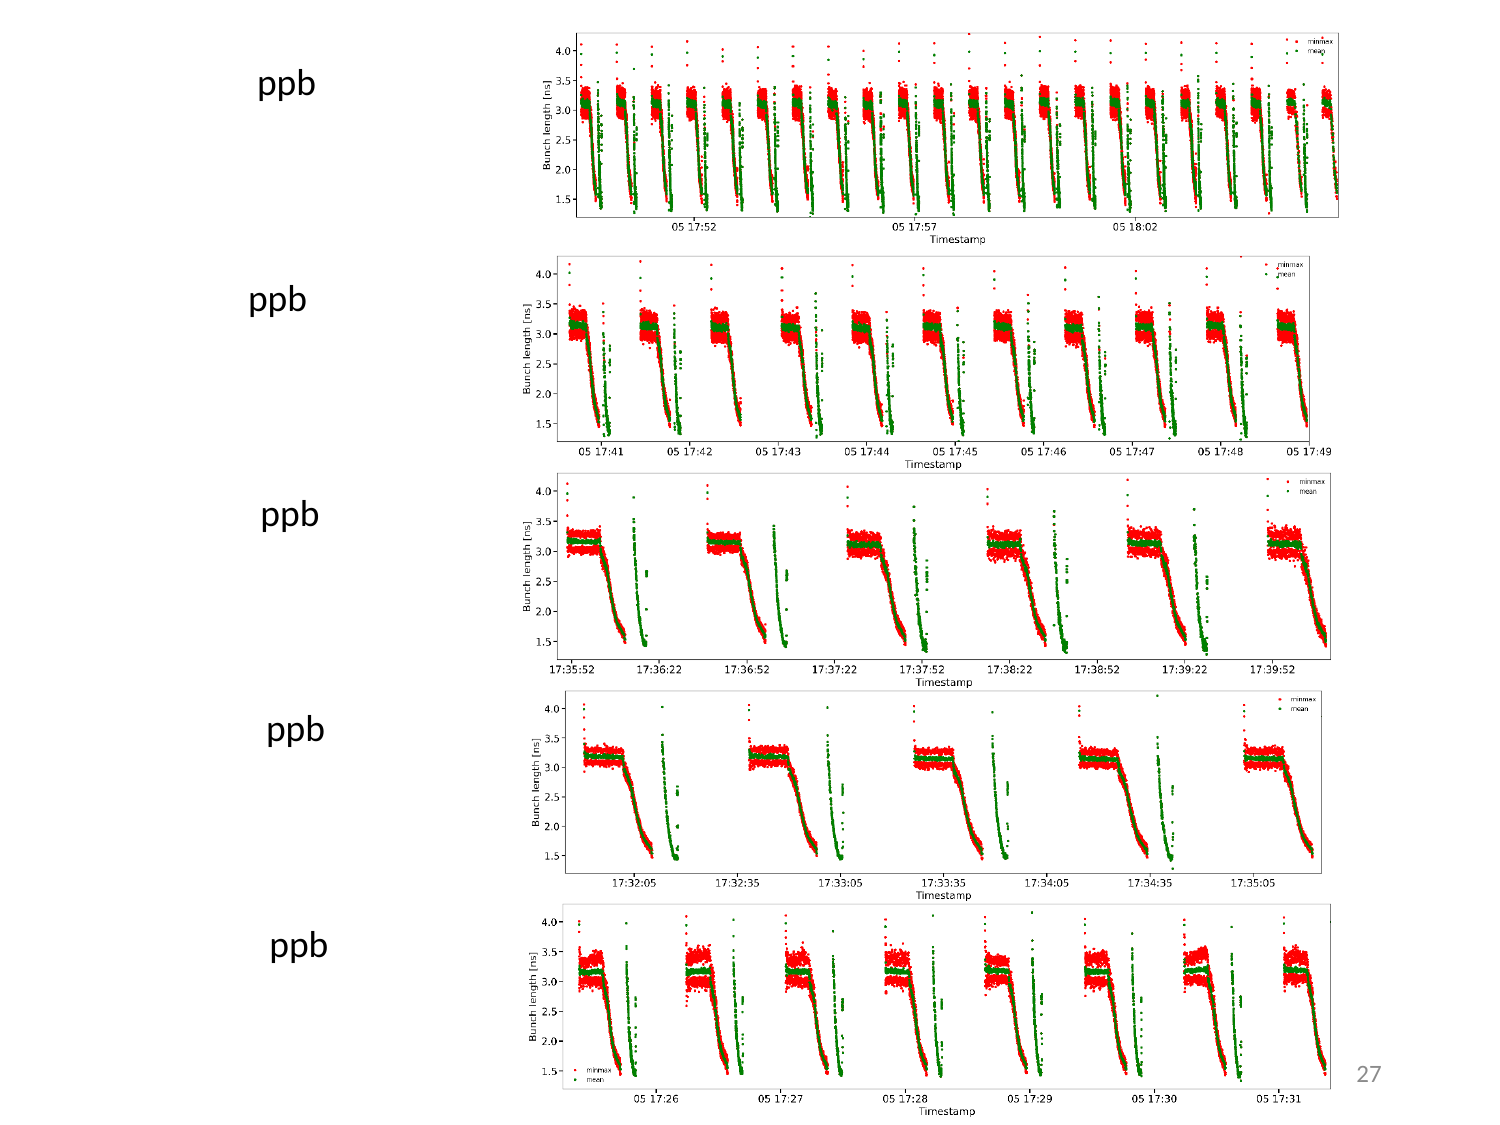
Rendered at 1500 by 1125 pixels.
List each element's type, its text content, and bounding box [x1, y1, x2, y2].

picture [521, 253, 1333, 1118]
slide_number 27 [1333, 1042, 1397, 1103]
picture [541, 30, 1341, 246]
